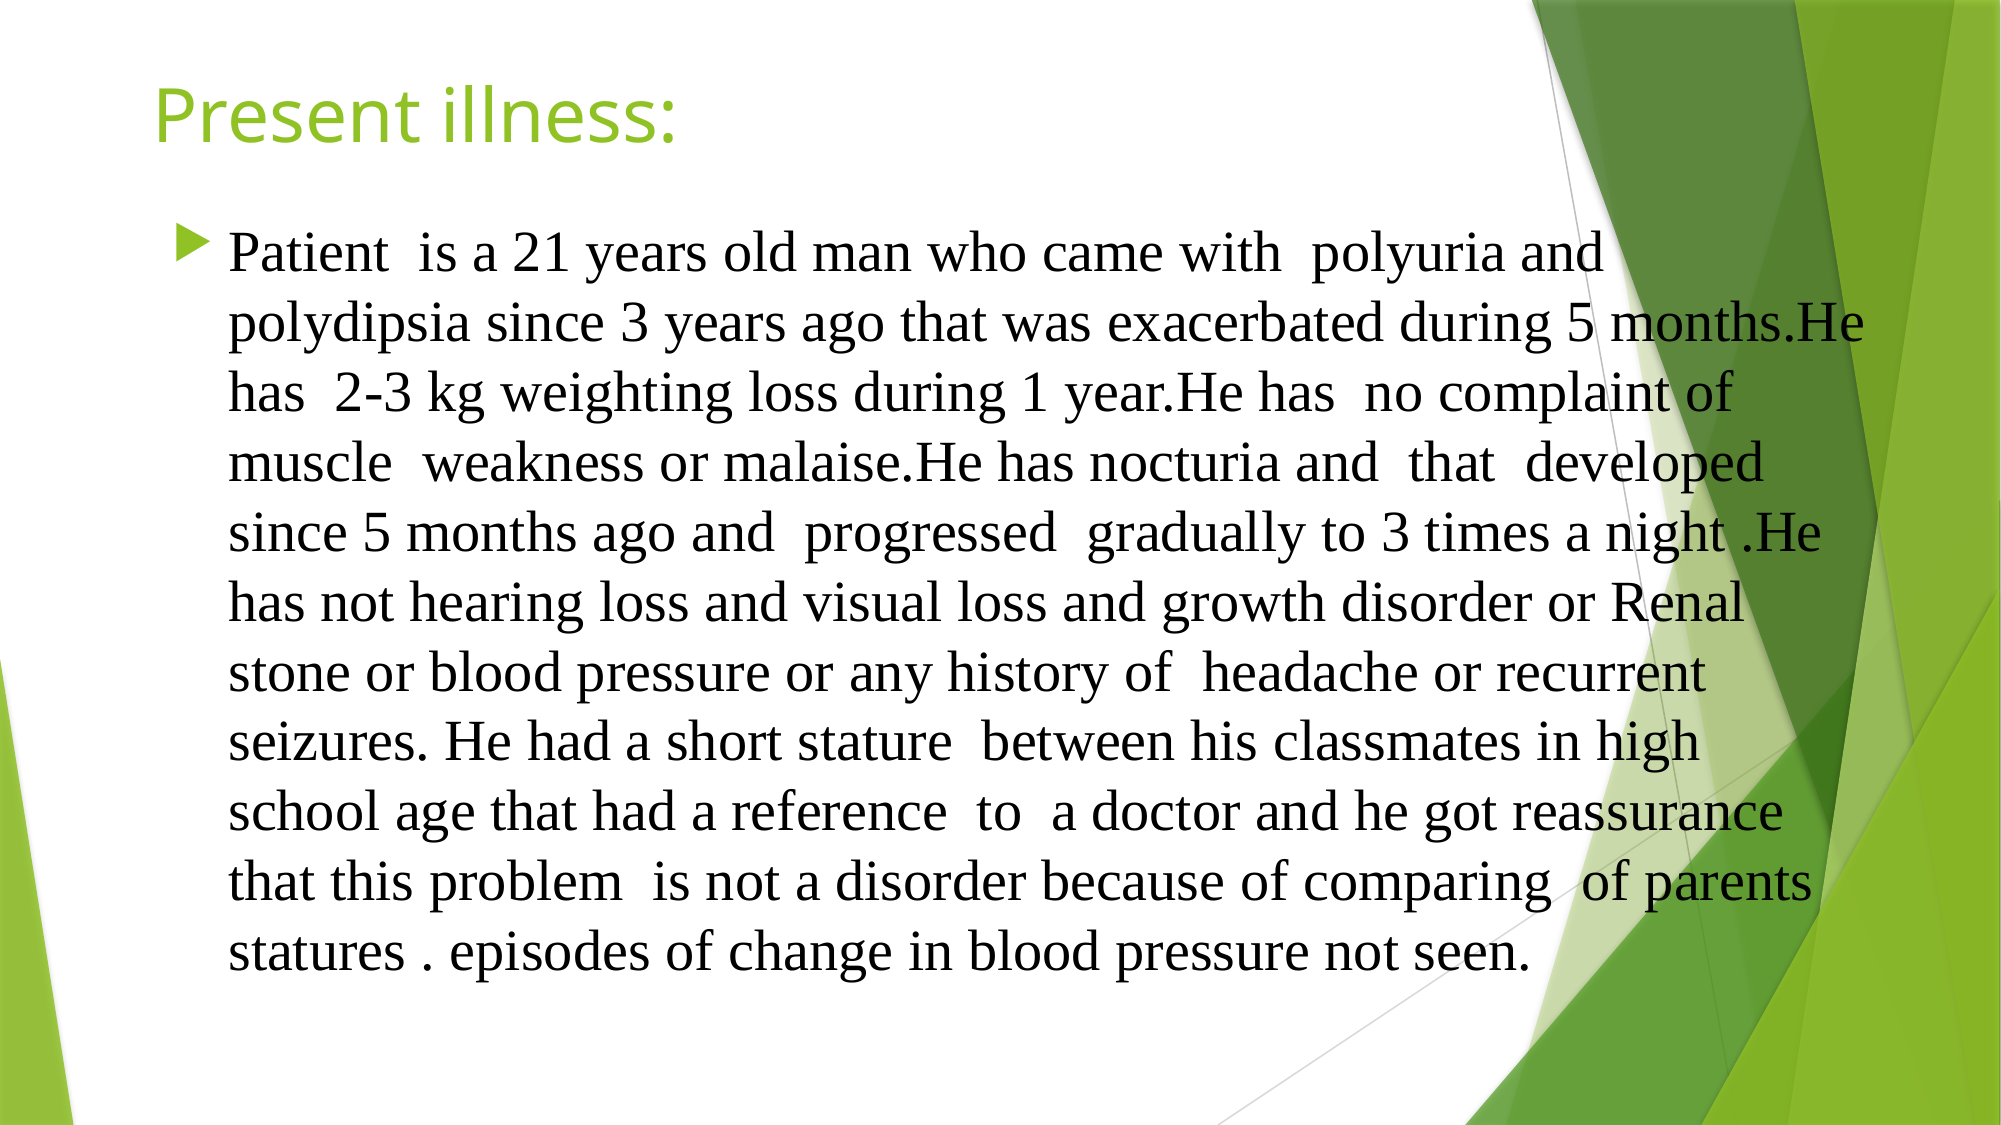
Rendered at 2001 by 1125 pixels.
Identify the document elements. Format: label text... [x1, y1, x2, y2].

list Patient is a 21 years old man who came with polyuria and polydipsia since 3 years ago that was exacerbated during 5 months.He has 2-3 kg weighting loss during 1 year.He has no complaint of muscle weakness or malaise.He has nocturia and that developed since 5 months ago and progressed gradually to 3 times a night .He has not hearing loss and visual loss and growth disorder or Renal stone or blood pressure or any history of headache or recurrent seizures. He had a short stature between his classmates in high school age that had a reference to a doctor and he got reassurance that this problem is not a disorder because of comparing of parents statures . episodes of change in blood pressure not seen. [157, 206, 1883, 1105]
title Present illness: [137, 59, 1863, 187]
